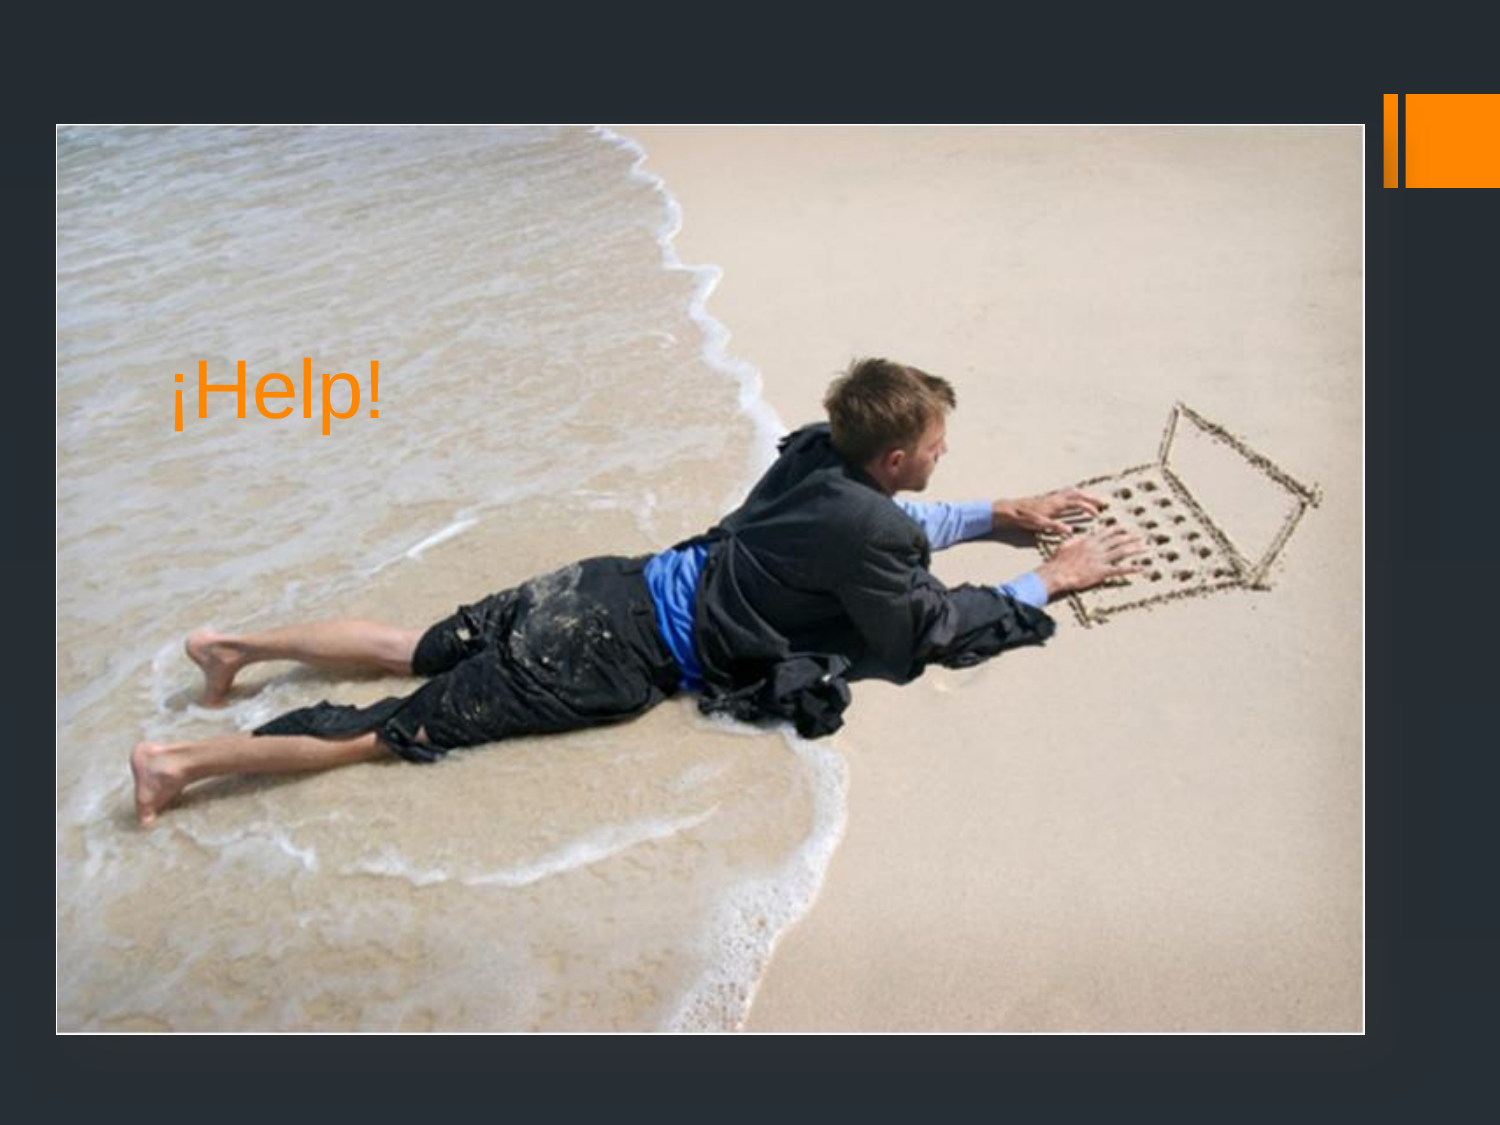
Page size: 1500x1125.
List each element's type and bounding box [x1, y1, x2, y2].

picture [55, 124, 1365, 1036]
